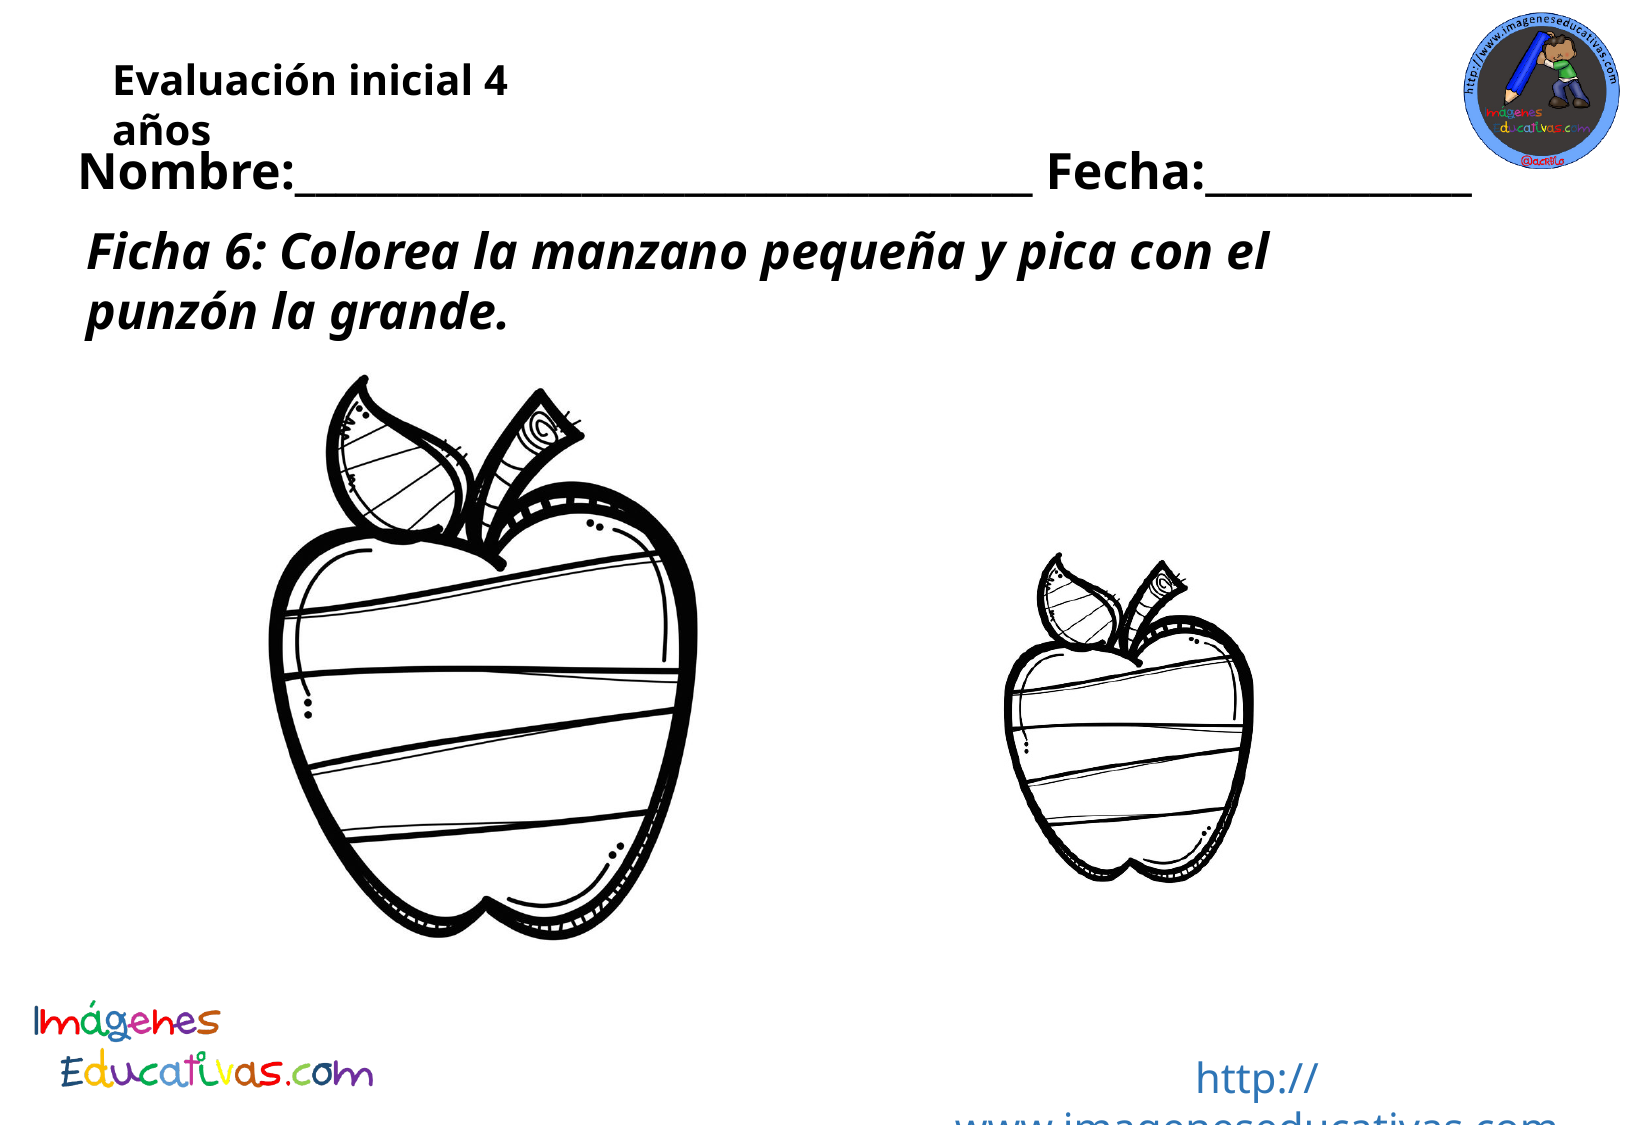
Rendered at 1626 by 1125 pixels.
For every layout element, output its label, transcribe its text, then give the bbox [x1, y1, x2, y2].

text_box Nombre:____________________________________ Fecha:_____________ [62, 132, 1563, 207]
text_box Evaluación inicial 4 años [97, 46, 600, 132]
text_box http://www.imageneseducativas.com [916, 1044, 1599, 1125]
picture [234, 344, 734, 976]
picture [1459, 8, 1625, 173]
picture [983, 534, 1275, 904]
picture [30, 996, 383, 1093]
text_box Ficha 6: Colorea la manzano pequeña y pica con el punzón la grande. [71, 212, 1396, 348]
